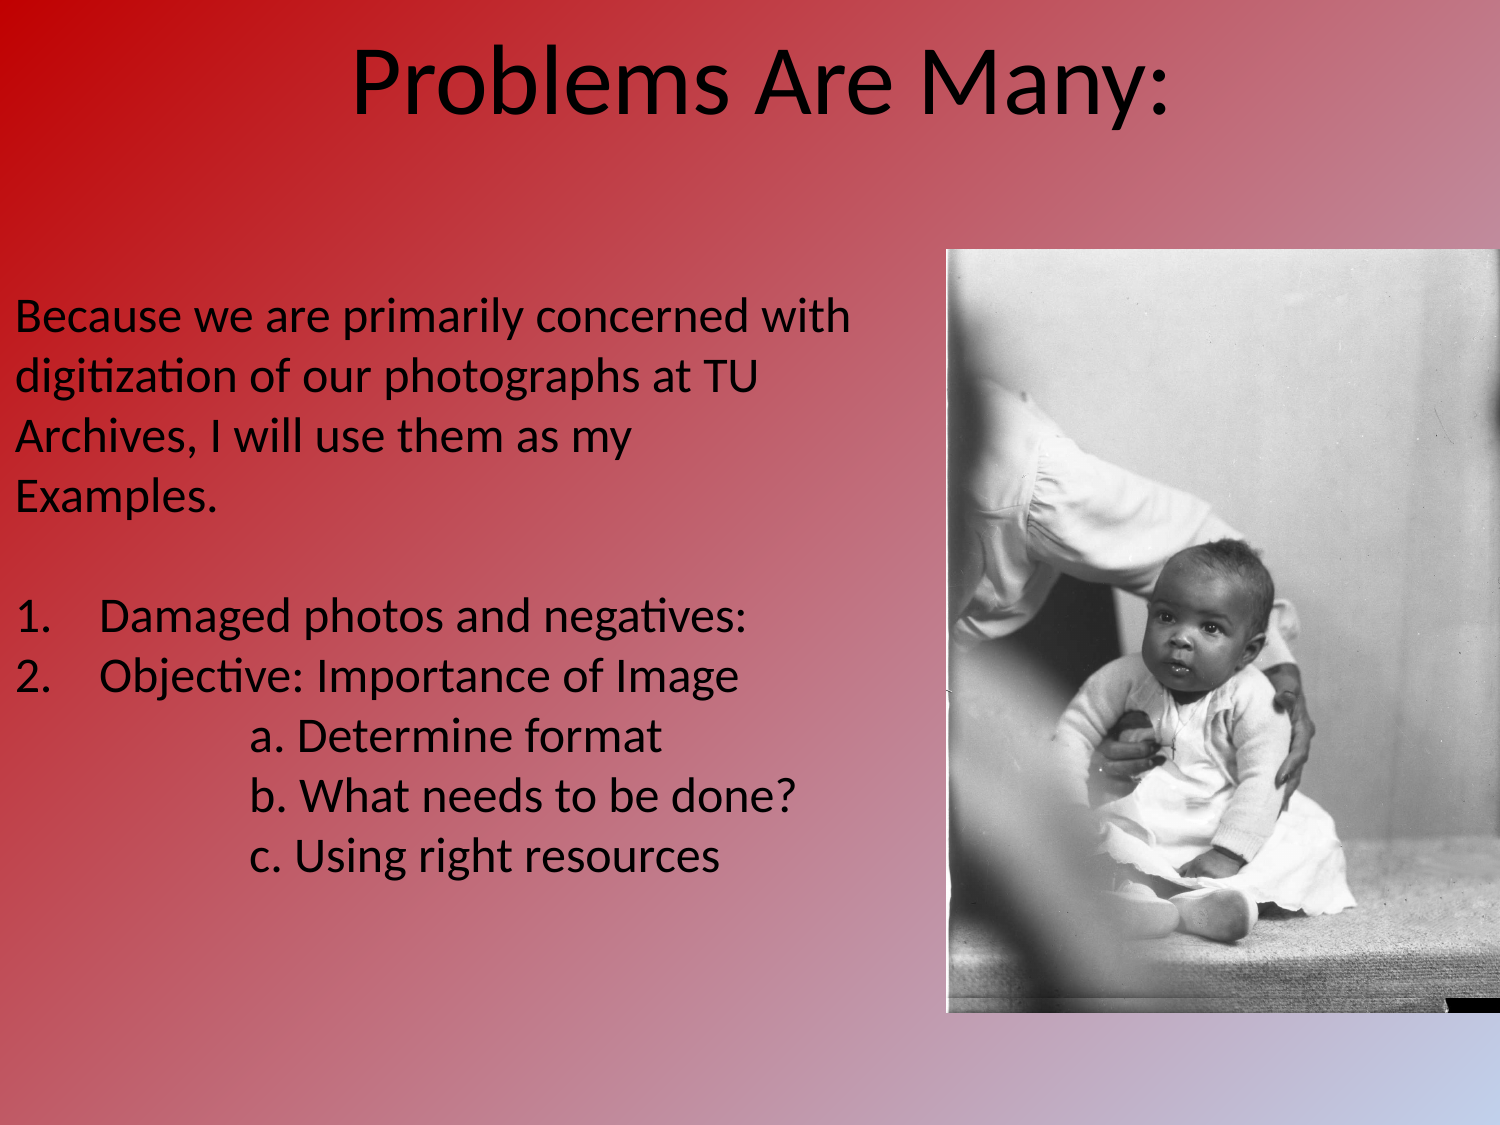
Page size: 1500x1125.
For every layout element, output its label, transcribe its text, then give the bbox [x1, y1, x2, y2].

text_box Because we are primarily concerned with digitization of our photographs at TU Archives, I will use them as my Examples. Damaged photos and negatives: Objective: Importance of Image a. Determine format b. What needs to be done? c. Using right resources [0, 274, 939, 890]
title Problems Are Many: [75, 0, 1450, 150]
picture [945, 249, 1500, 1013]
